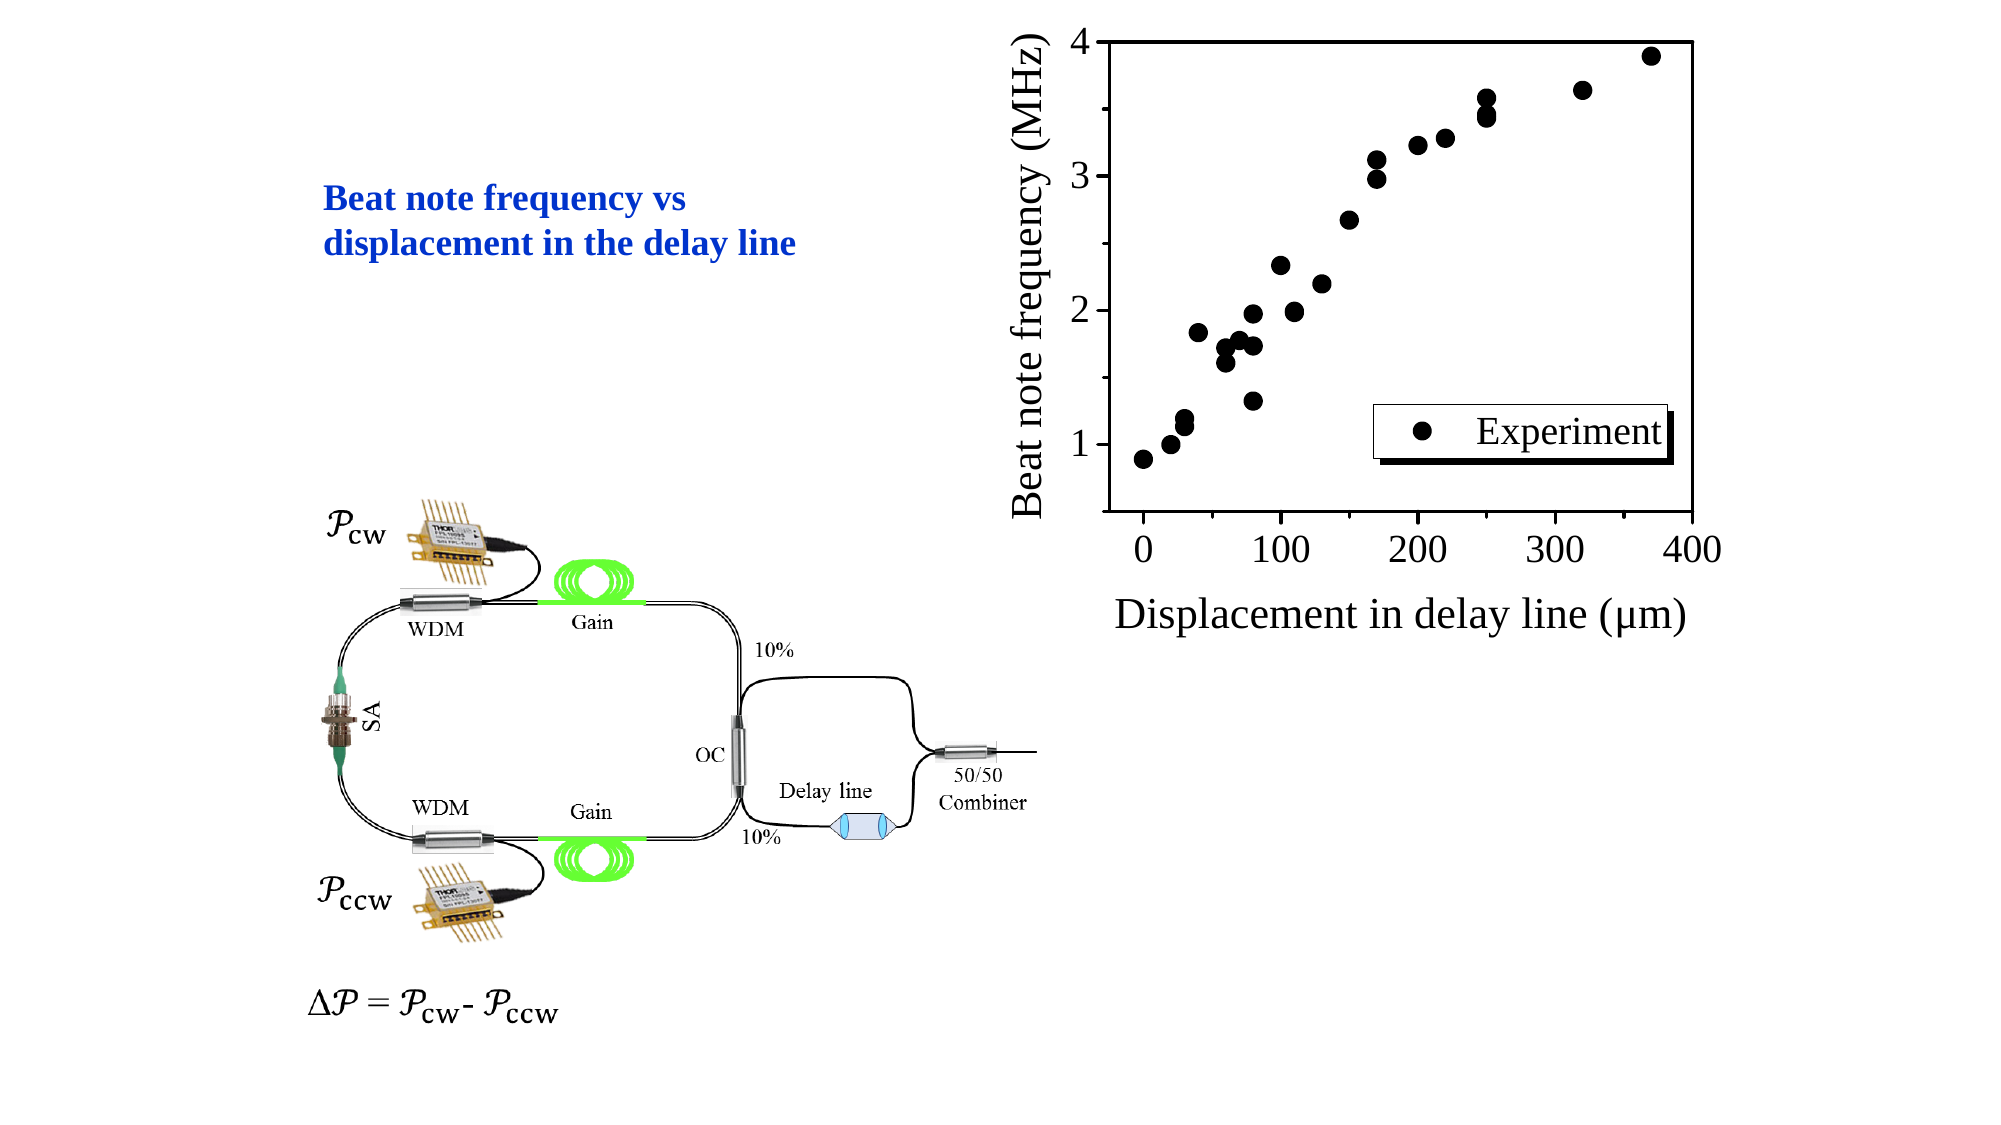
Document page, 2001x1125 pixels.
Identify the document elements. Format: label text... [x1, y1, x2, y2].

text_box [956, 0, 1812, 655]
text_box Beat note frequency vs displacement in the delay line [308, 165, 826, 271]
picture [283, 476, 1048, 1048]
